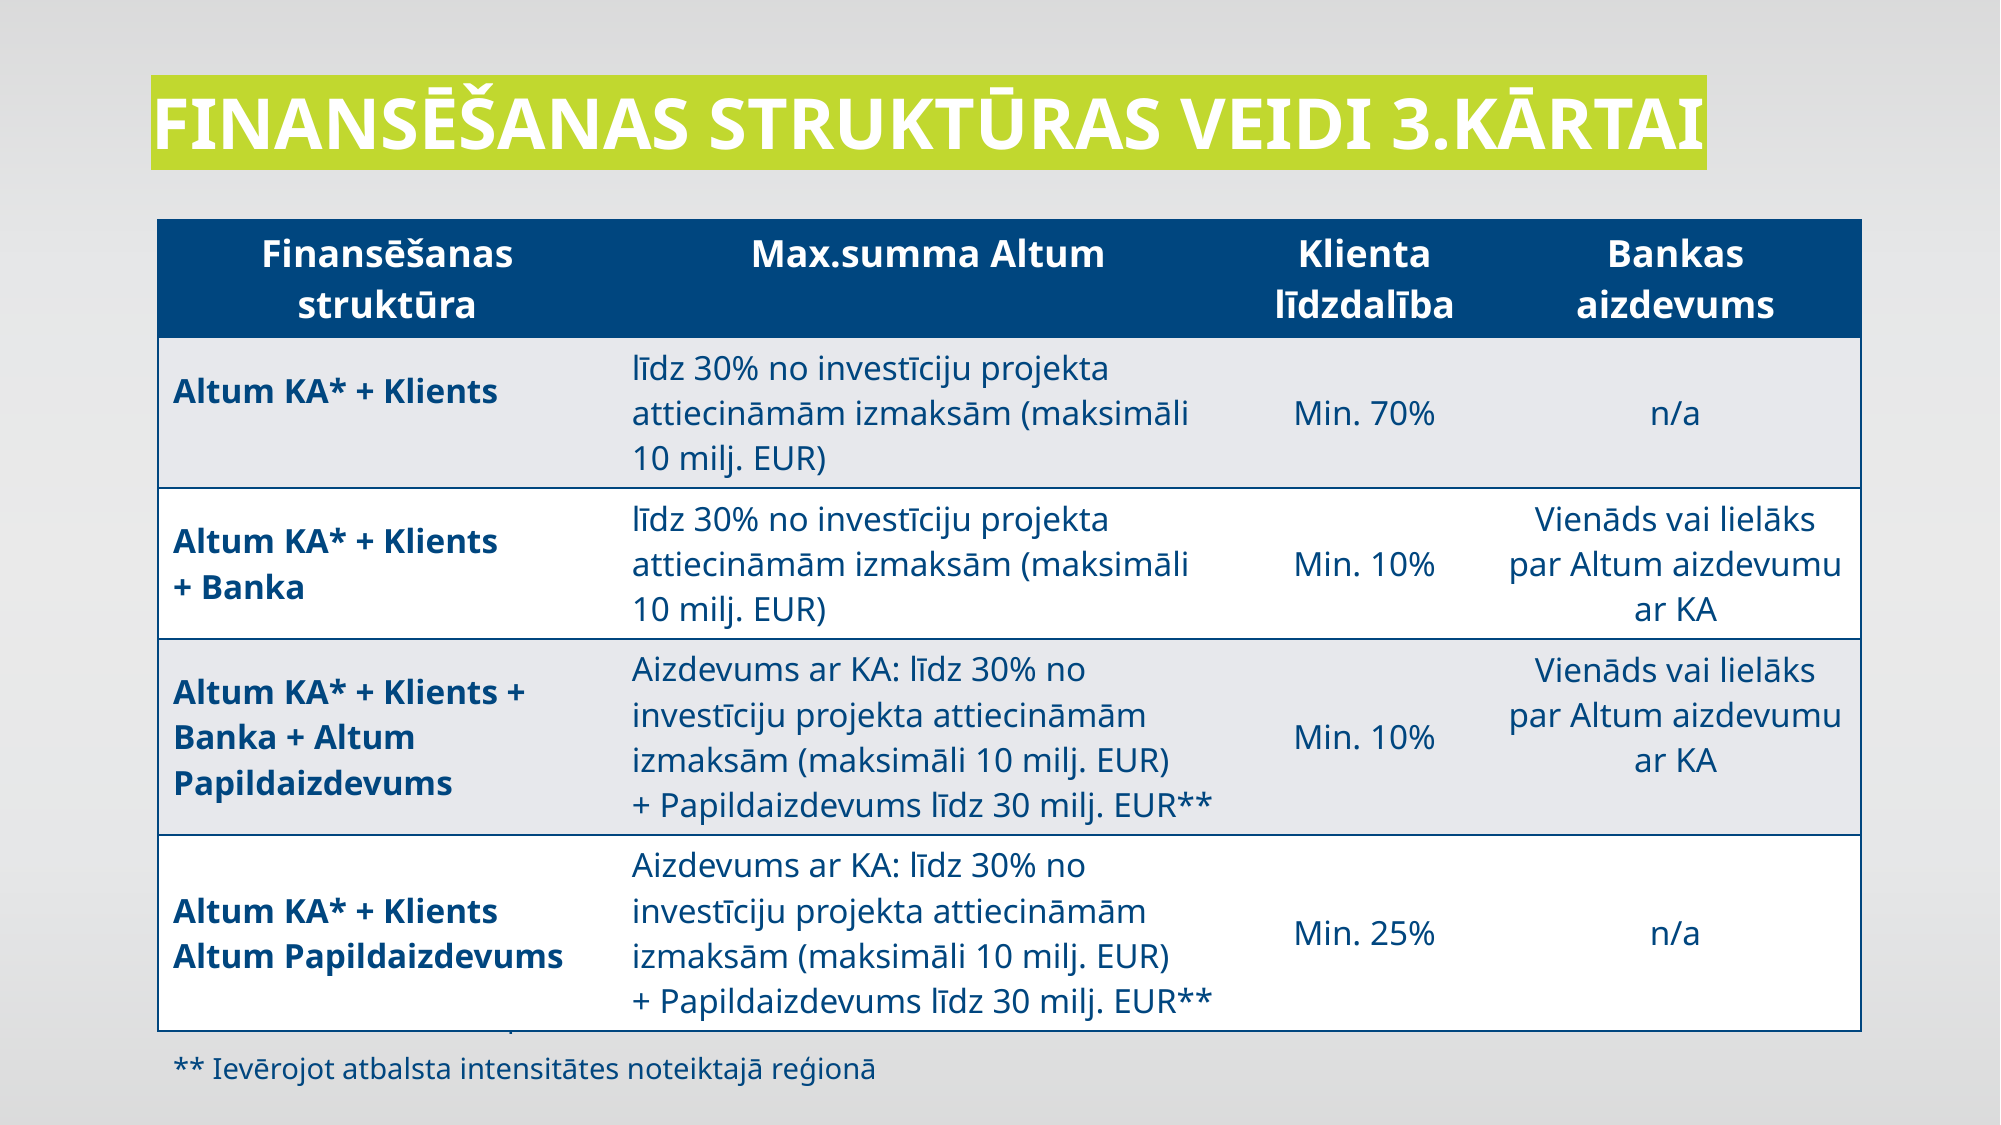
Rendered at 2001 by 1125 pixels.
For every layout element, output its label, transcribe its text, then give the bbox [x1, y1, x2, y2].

table_header Klienta līdzdalība [1239, 221, 1490, 337]
table_cell Vienāds vai lielāks par Altum aizdevumu ar KA [1490, 640, 1860, 834]
table_cell Altum KA* + Klients + Banka [159, 489, 617, 638]
table_cell Altum KA* + Klients Altum Papildaizdevums [159, 836, 617, 1030]
table_cell Aizdevums ar KA: līdz 30% no investīciju projekta attiecināmām izmaksām (maksimāli 10 milj. EUR) + Papildaizdevums līdz 30 milj. EUR** [617, 836, 1239, 1030]
table_cell n/a [1490, 836, 1860, 1030]
table_cell līdz 30% no investīciju projekta attiecināmām izmaksām (maksimāli 10 milj. EUR) [617, 489, 1239, 638]
table_cell Aizdevums ar KA: līdz 30% no investīciju projekta attiecināmām izmaksām (maksimāli 10 milj. EUR) + Papildaizdevums līdz 30 milj. EUR** [617, 640, 1239, 834]
table_cell Vienāds vai lielāks par Altum aizdevumu ar KA [1490, 489, 1860, 638]
list * Altum aizdevums ar kapitāla atlaidi ** Ievērojot atbalsta intensitātes noteiktajā reģionā [158, 1032, 1838, 1094]
table_cell Altum KA* + Klients [159, 338, 617, 487]
table_cell Min. 10% [1239, 640, 1490, 834]
table_cell Altum KA* + Klients + Banka + Altum Papildaizdevums [159, 640, 617, 834]
table_cell n/a [1490, 338, 1860, 487]
table_header Finansēšanas struktūra [159, 221, 617, 337]
table_cell līdz 30% no investīciju projekta attiecināmām izmaksām (maksimāli 10 milj. EUR) [617, 338, 1239, 487]
table_cell Min. 70% [1239, 338, 1490, 487]
title Finansēšanas struktūras veidi 3.kārtai [136, 81, 1816, 192]
table_header Max.summa Altum [617, 221, 1239, 337]
table_header Bankas aizdevums [1490, 221, 1860, 337]
table_cell Min. 10% [1239, 489, 1490, 638]
table_cell Min. 25% [1239, 836, 1490, 1030]
